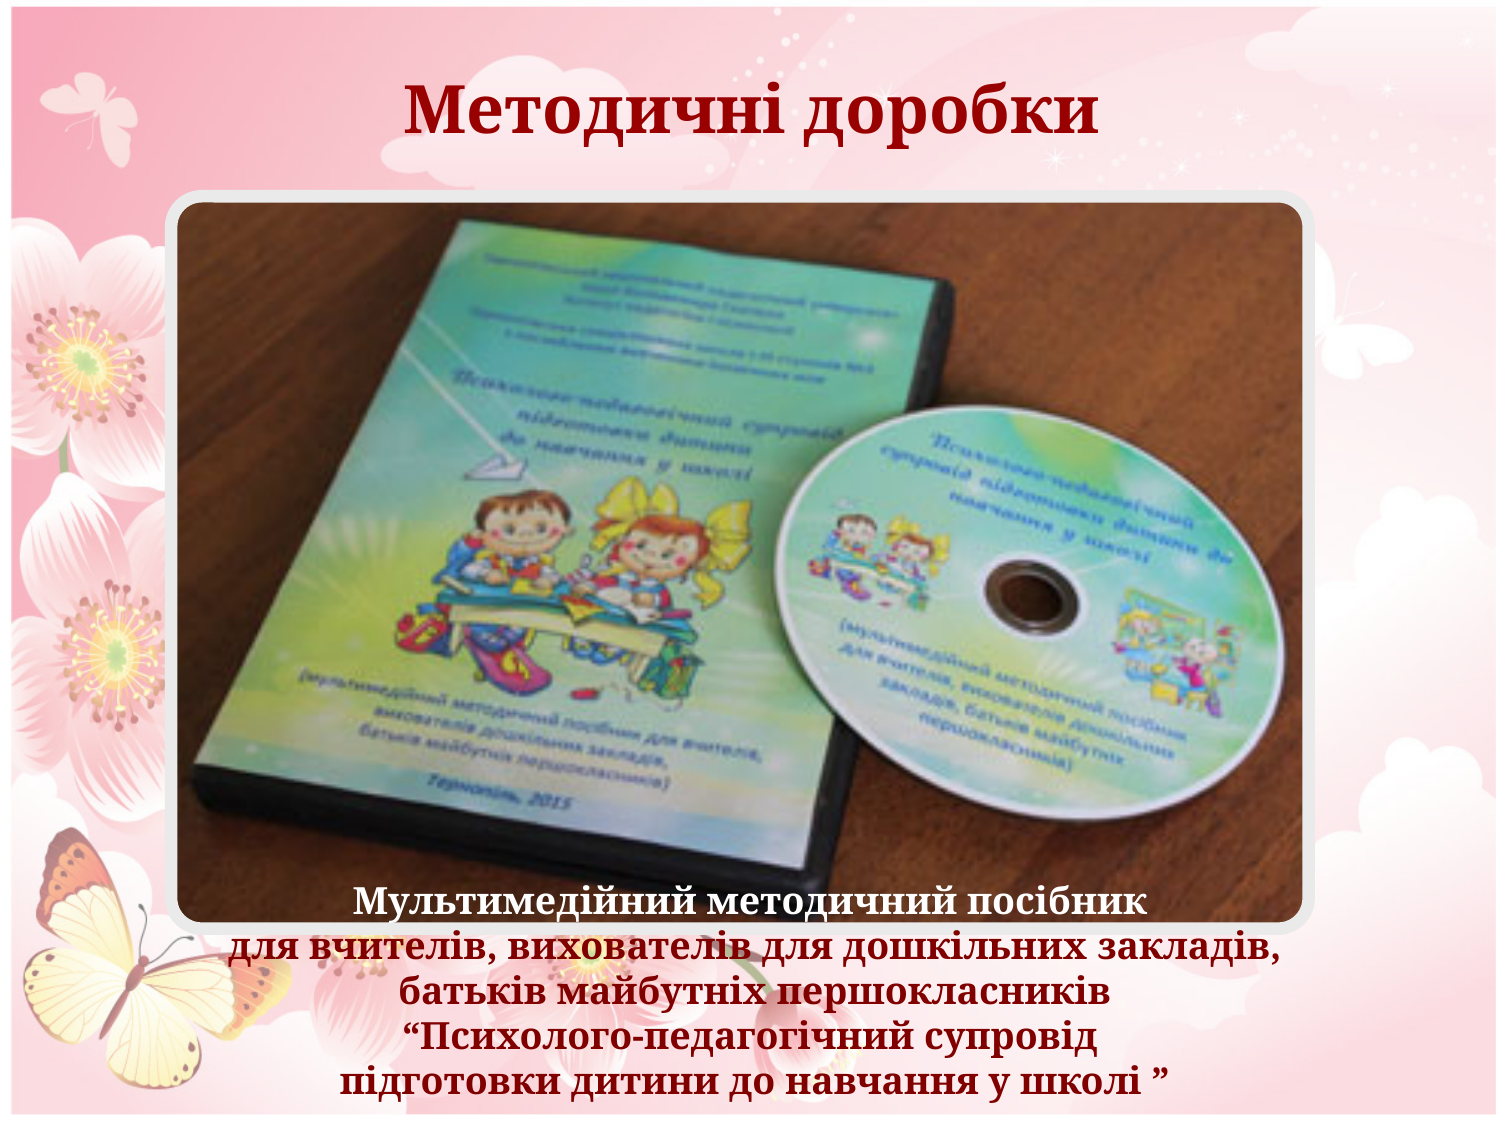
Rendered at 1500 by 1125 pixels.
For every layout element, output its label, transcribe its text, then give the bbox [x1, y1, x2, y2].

title Методичні доробки [76, 30, 1427, 183]
text_box Мультимедійний методичний посібник для вчителів, вихователів для дошкільних закладів, батьків майбутніх першокласників “Психолого-педагогічний супровід підготовки дитини до навчання у школі ” [213, 941, 1297, 1110]
picture [170, 196, 1309, 929]
